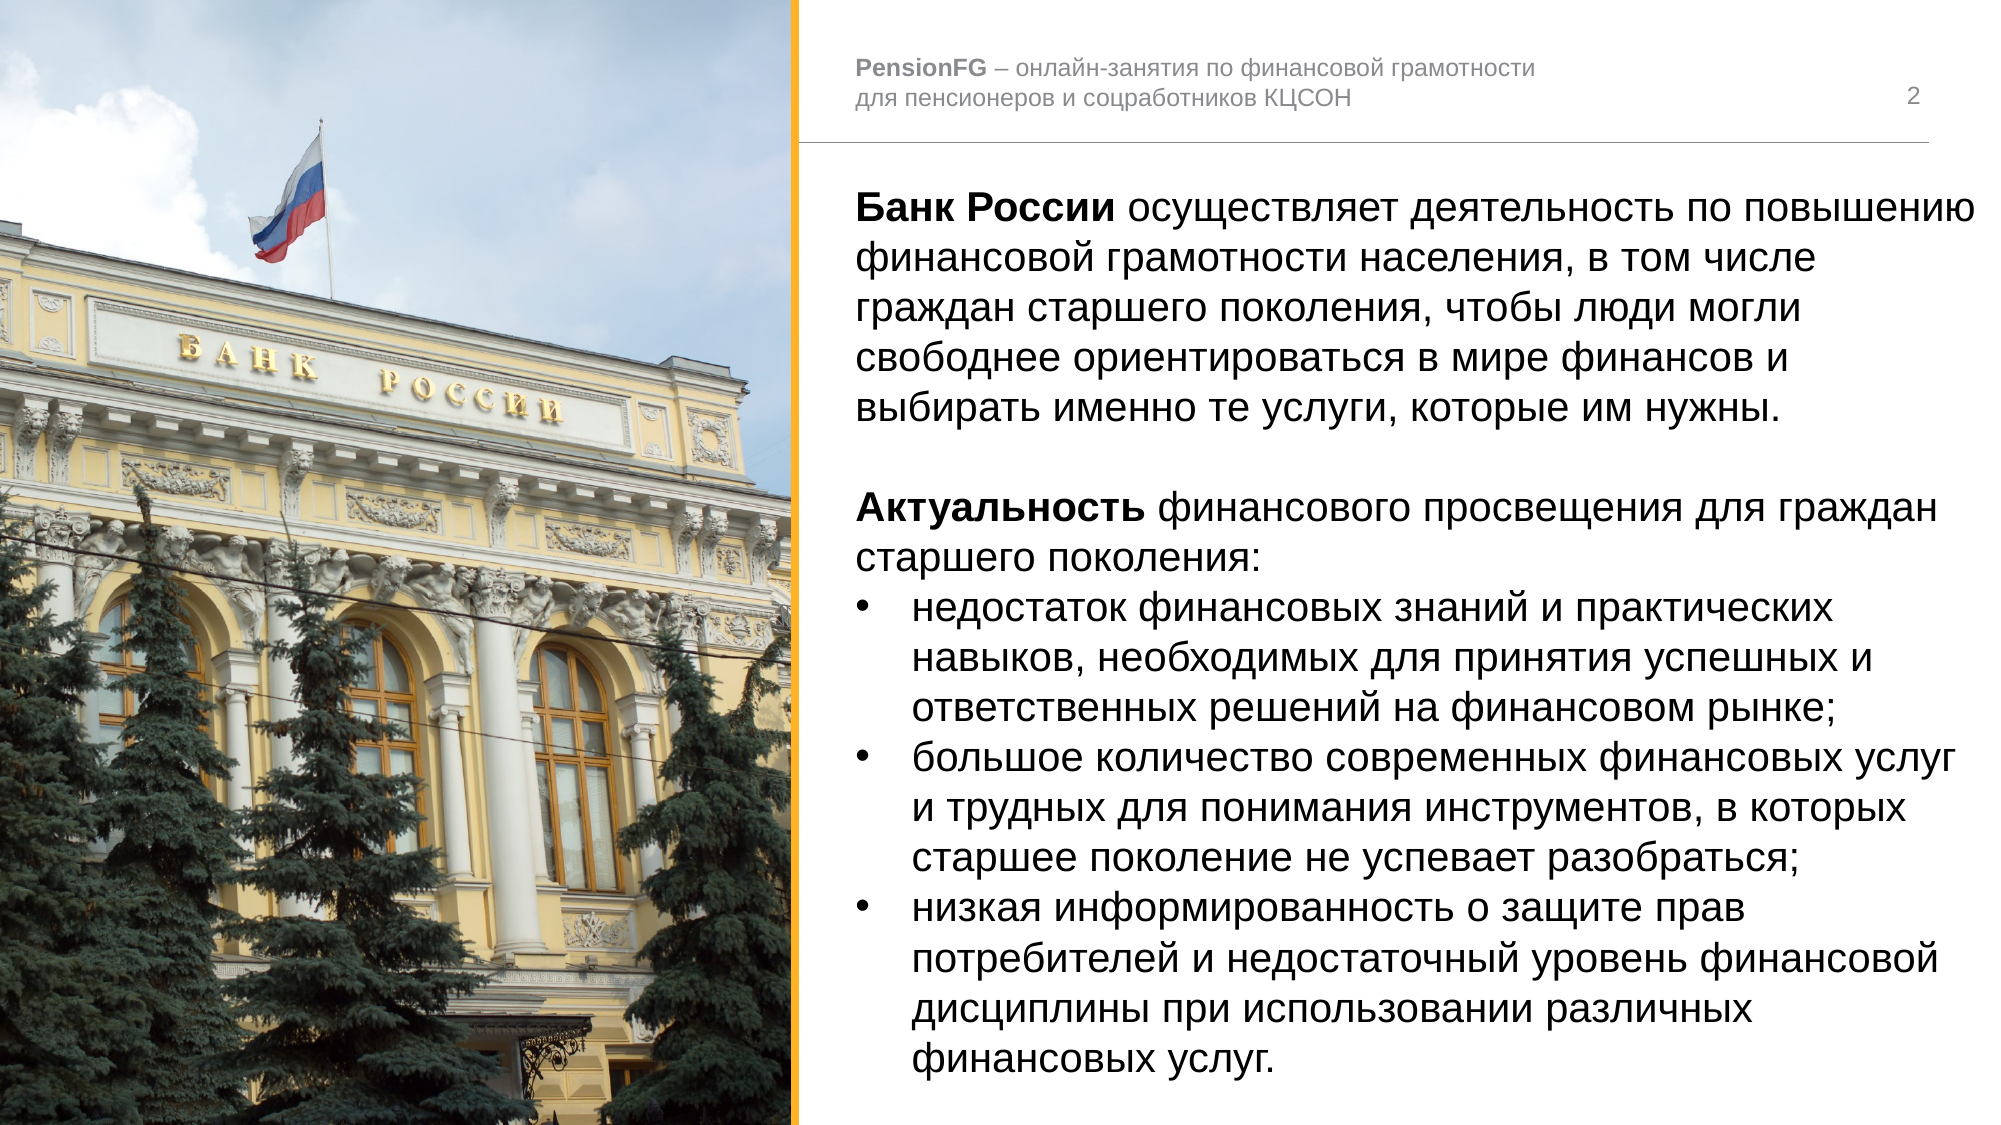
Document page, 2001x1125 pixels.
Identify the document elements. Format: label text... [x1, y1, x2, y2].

picture [0, 0, 791, 1125]
text_box PensionFG – онлайн-занятия по финансовой грамотности для пенсионеров и соцработников КЦСОН [840, 44, 1801, 98]
slide_number 2 [1842, 56, 1921, 134]
text_box Банк России осуществляет деятельность по повышению финансовой грамотности населения, в том числе граждан старшего поколения, чтобы люди могли свободнее ориентироваться в мире финансов и выбирать именно те услуги, которые им нужны. Актуальность финансового просвещения для граждан старшего поколения: недостаток финансовых знаний и практических навыков, необходимых для принятия успешных и ответственных решений на финансовом рынке; большое количество современных финансовых услуг и трудных для понимания инструментов, в которых старшее поколение не успевает разобраться; низкая информированность о защите прав потребителей и недостаточный уровень финансовой дисциплины при использовании различных финансовых услуг. [840, 172, 1999, 1088]
